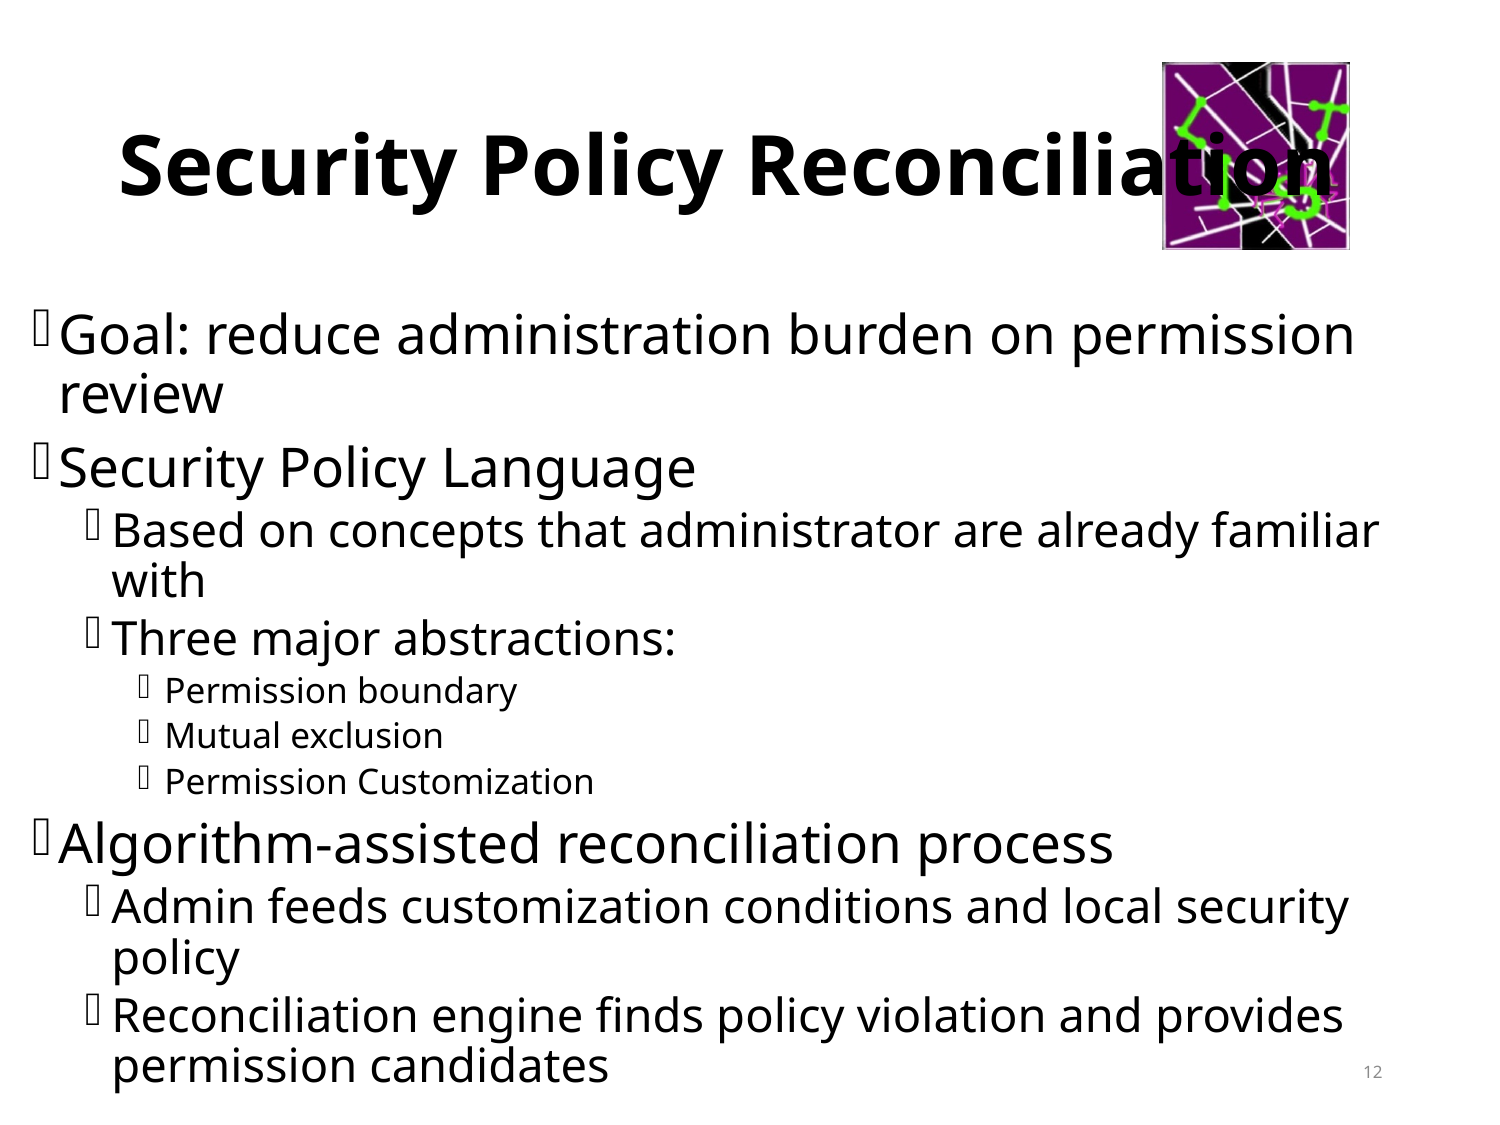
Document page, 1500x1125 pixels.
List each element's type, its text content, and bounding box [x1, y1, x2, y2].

list Goal: reduce administration burden on permission review Security Policy Language Based on concepts that administrator are already familiar with Three major abstractions: Permission boundary Mutual exclusion Permission Customization Algorithm-assisted reconciliation process Admin feeds customization conditions and local security policy Reconciliation engine finds policy violation and provides permission candidates [17, 299, 1449, 1103]
slide_number 12 [1060, 1042, 1398, 1103]
title Security Policy Reconciliation [103, 60, 1398, 278]
